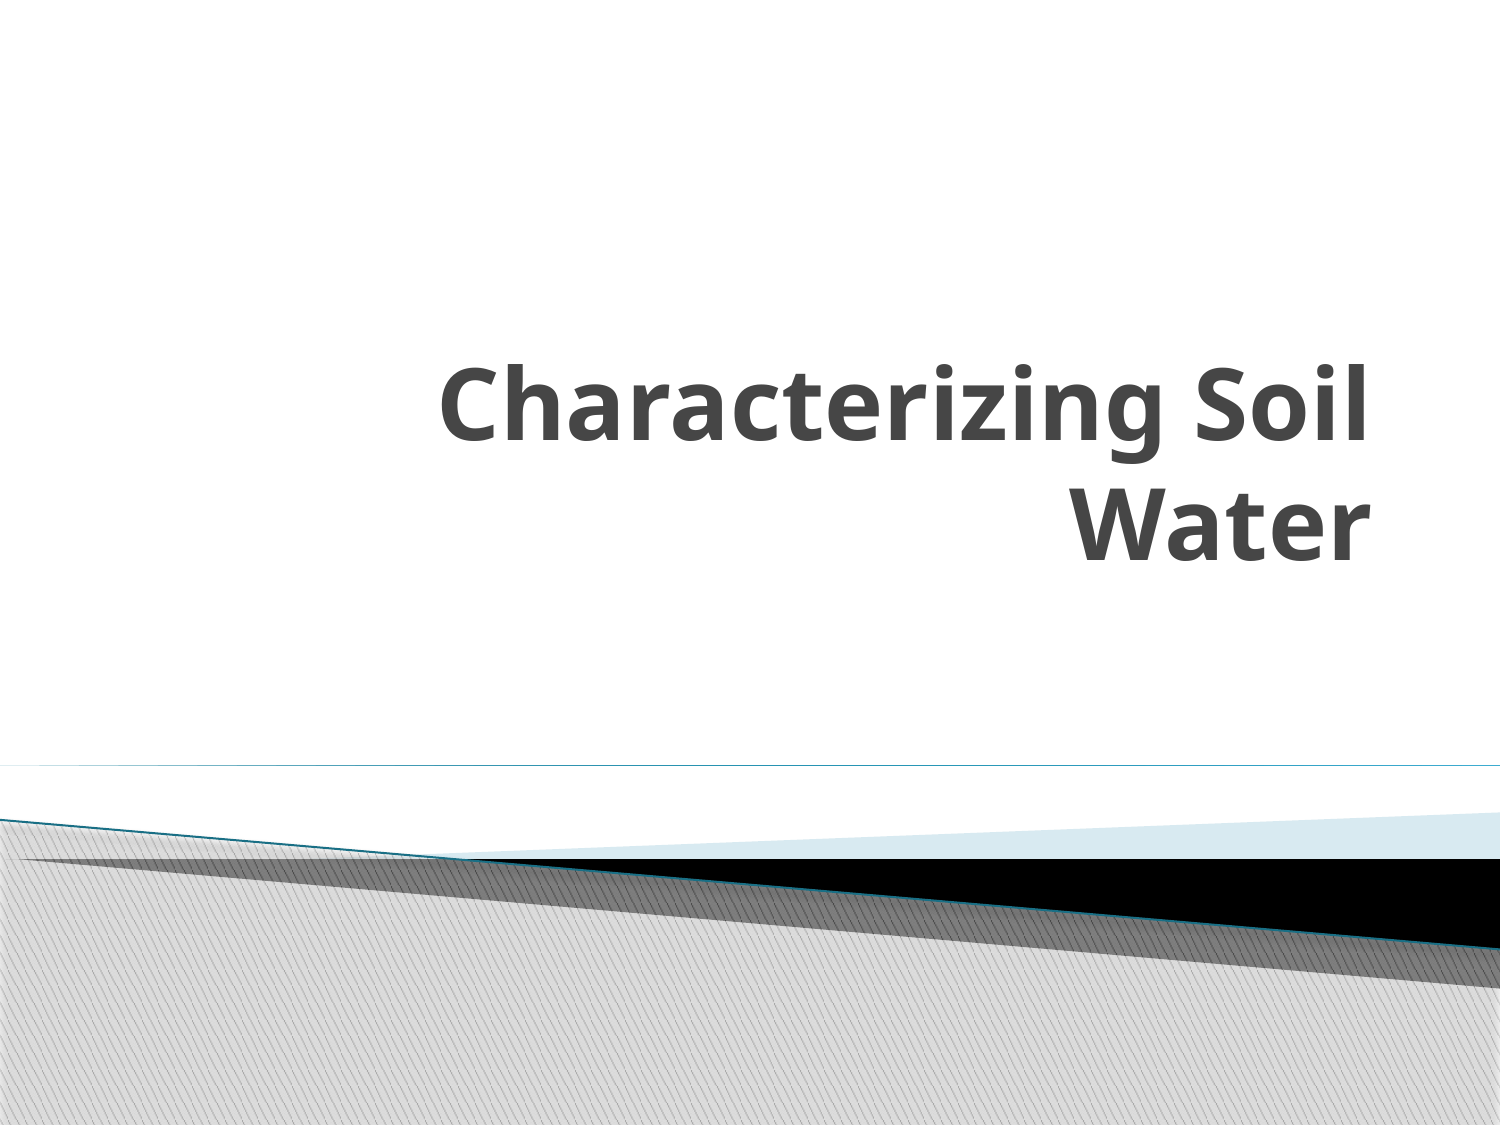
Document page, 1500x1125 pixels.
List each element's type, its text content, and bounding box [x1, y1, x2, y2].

title Characterizing Soil Water [112, 287, 1388, 588]
picture [5, 859, 1500, 989]
